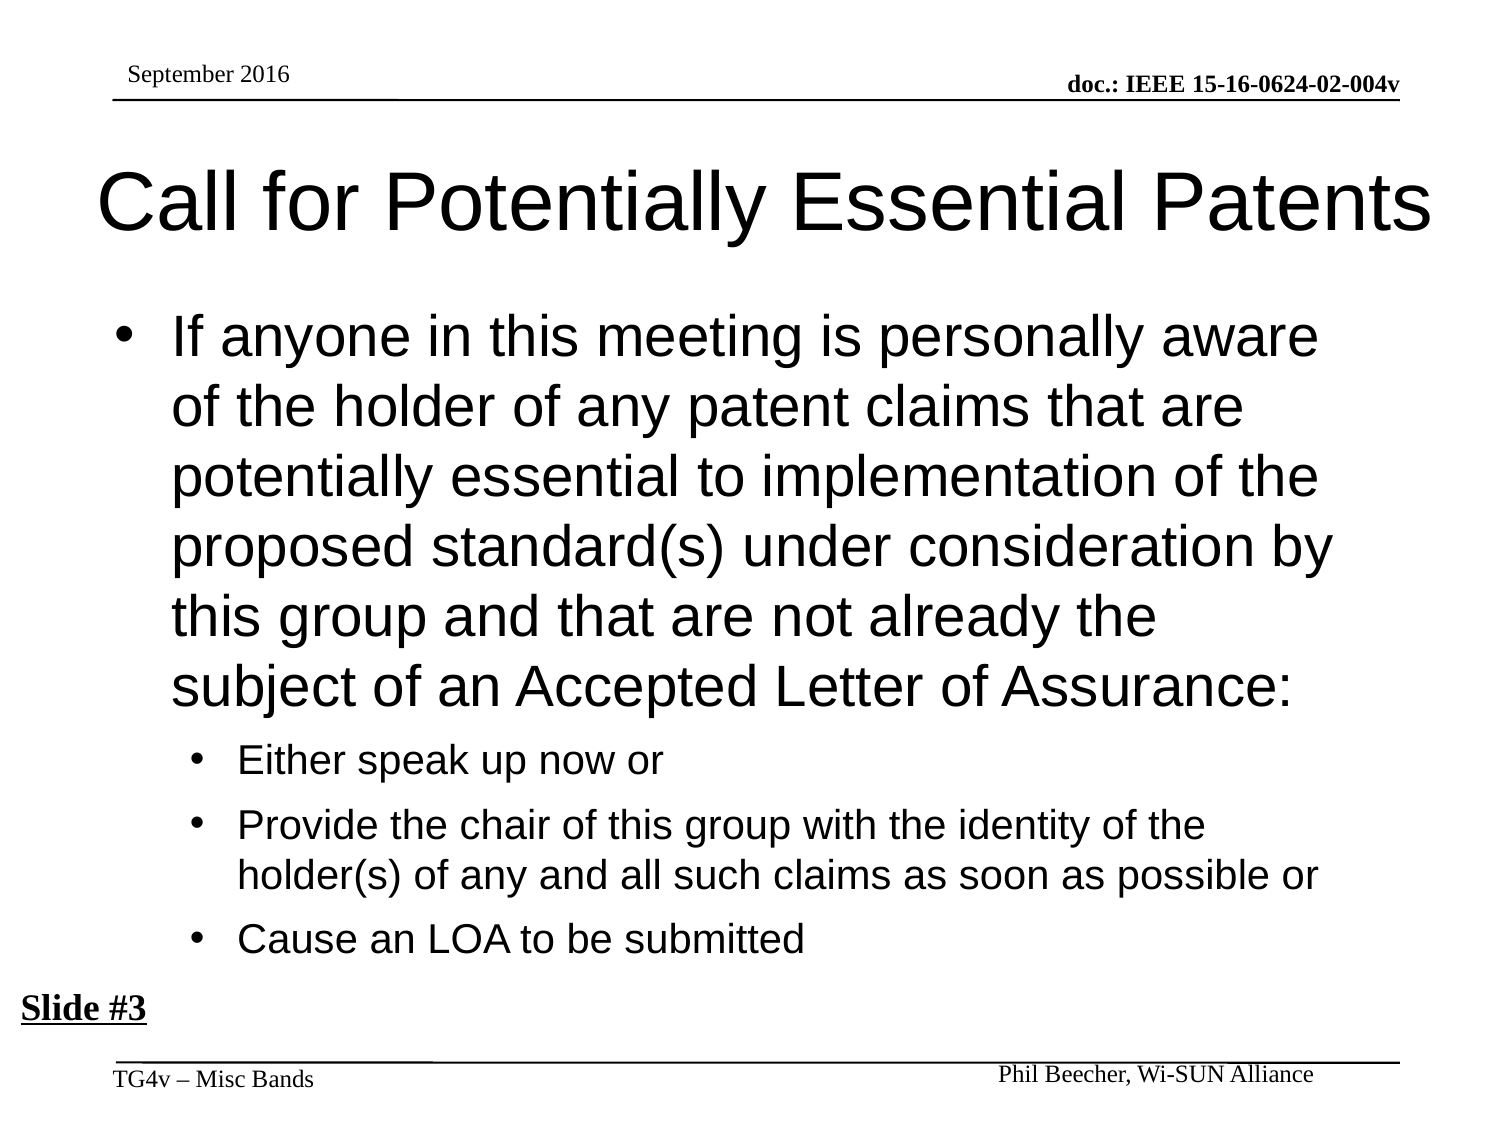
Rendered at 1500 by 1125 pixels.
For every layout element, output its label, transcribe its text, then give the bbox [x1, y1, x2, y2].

title Call for Potentially Essential Patents [53, 103, 1479, 291]
text_box Slide #3 [5, 976, 162, 1036]
list If anyone in this meeting is personally aware of the holder of any patent claims that are potentially essential to implementation of the proposed standard(s) under consideration by this group and that are not already the subject of an Accepted Letter of Assurance: Either speak up now or Provide the chair of this group with the identity of the holder(s) of any and all such claims as soon as possible or Cause an LOA to be submitted [99, 290, 1374, 1024]
